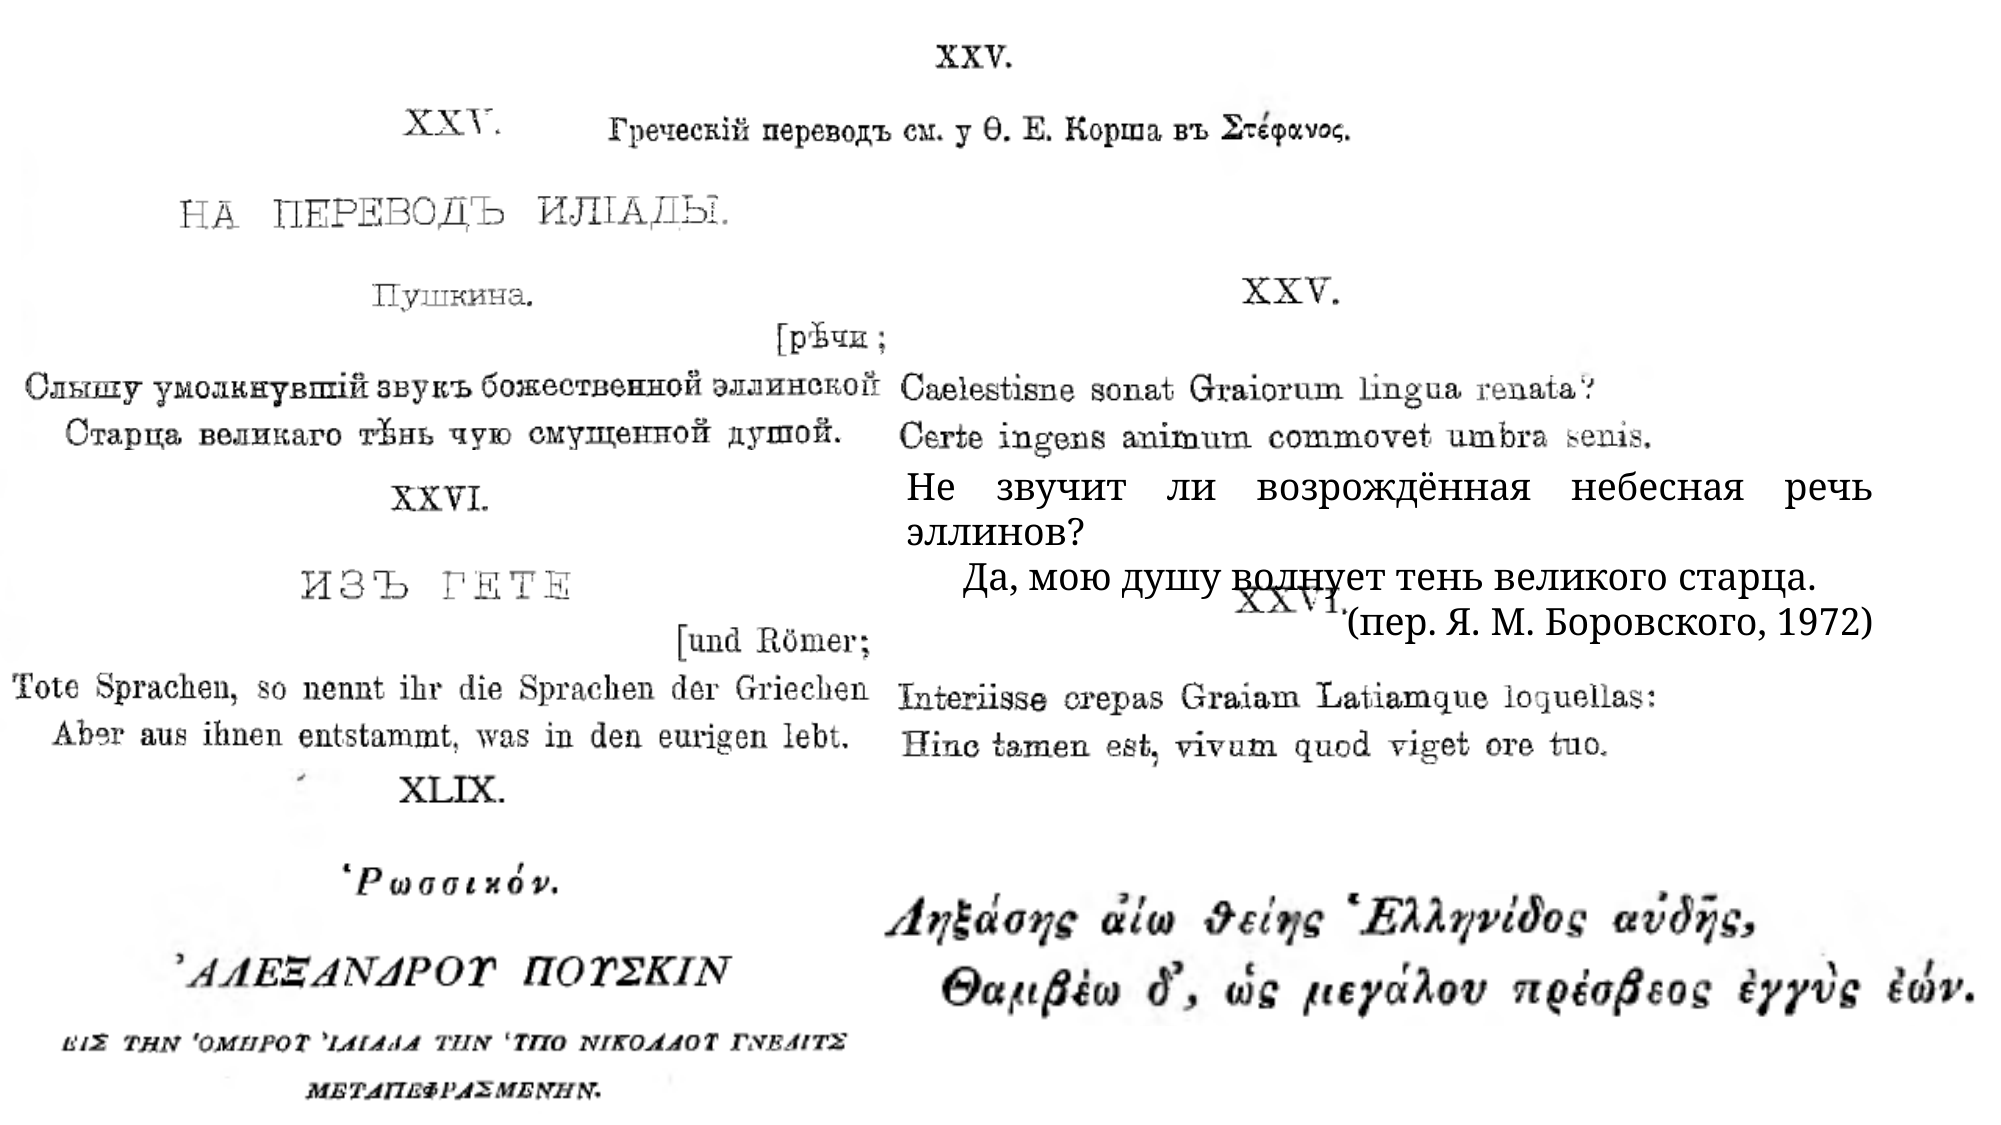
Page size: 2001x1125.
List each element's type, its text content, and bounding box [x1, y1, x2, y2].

picture [893, 269, 1659, 460]
picture [878, 890, 1981, 1026]
picture [0, 469, 879, 1114]
text_box Не звучит ли возрождённая небесная речь эллинов? Да, мою душу волнует тень великого старца. (пер. Я. М. Боровского, 1972) [891, 455, 1890, 651]
picture [894, 580, 1662, 769]
picture [588, 20, 1391, 179]
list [21, 103, 889, 450]
